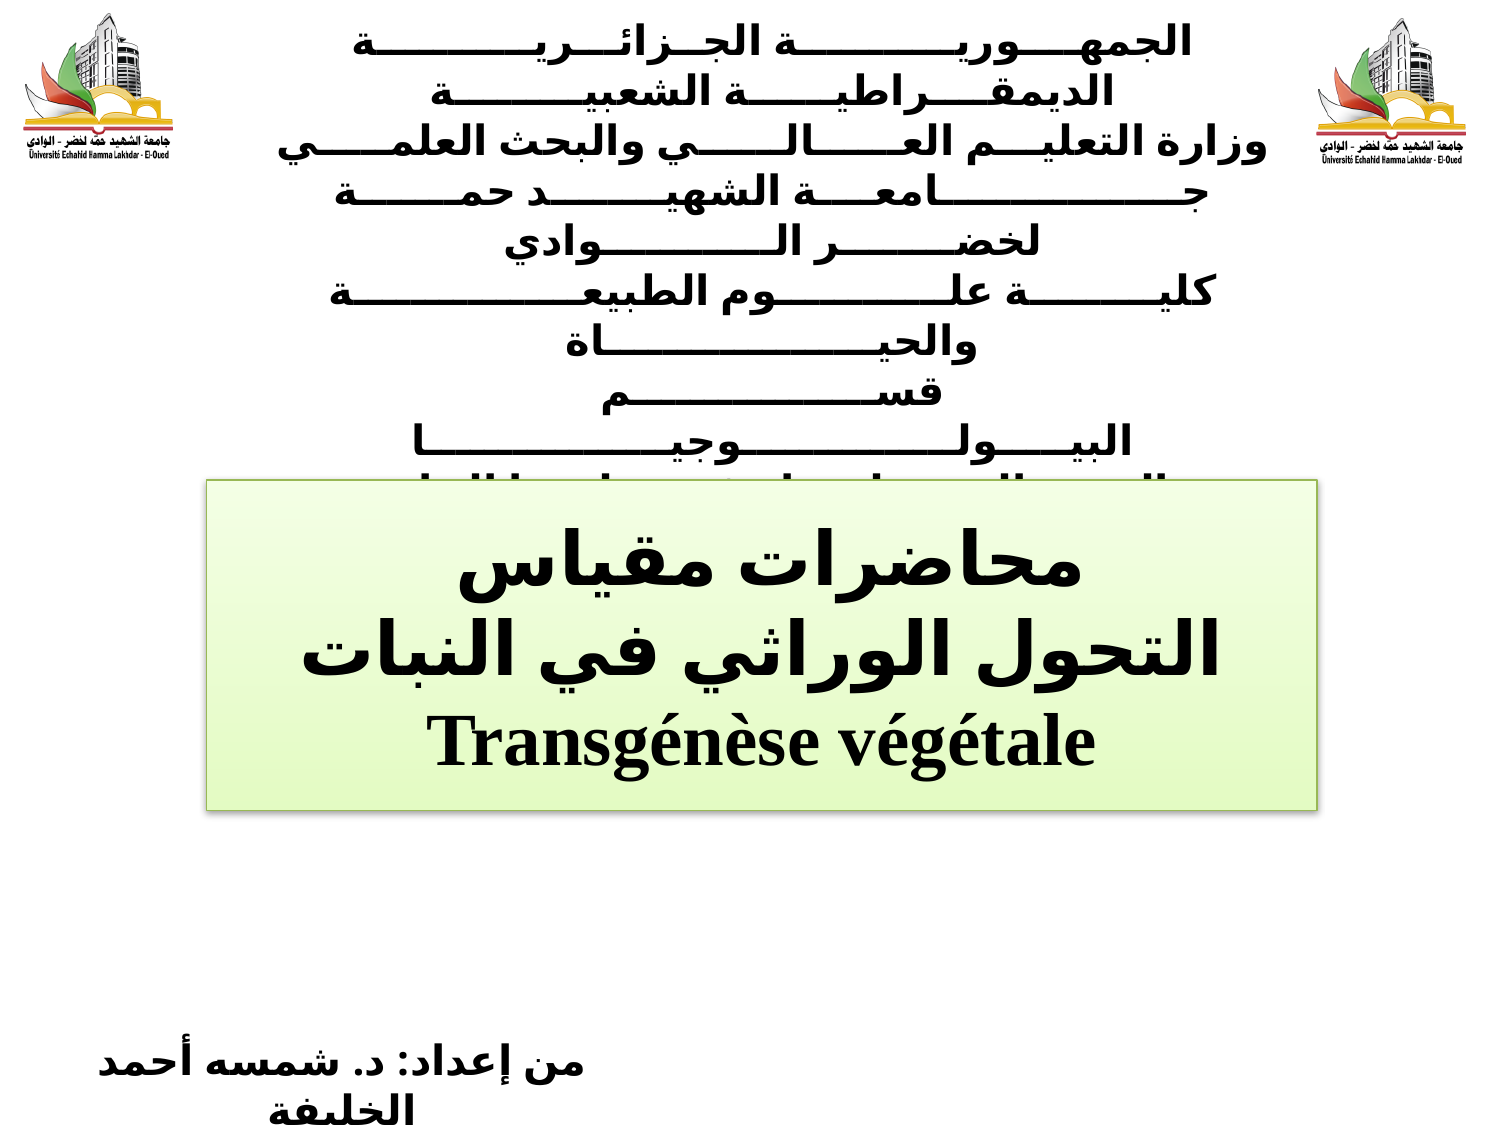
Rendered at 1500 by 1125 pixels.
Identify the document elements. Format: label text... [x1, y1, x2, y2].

text_box من إعداد: د. شمسه أحمد الخليفة [17, 1026, 667, 1125]
picture [0, 3, 207, 209]
text_box الجمهــــوريـــــــــــة الجــزائـــريـــــــــــة الديمقــــراطيــــــة الشعبيـــــــــة وزارة التعليـــم العــــــالــــــي والبحث العلمـــــي جـــــــــــــــــامعــــة الشهيــــــــد حمـــــــة لخضــــــــر الــــــــــــوادي كليـــــــــة علــــــــــــوم الطبيعــــــــــــــــة والحيـــــــــــــــــــاة قســـــــــــــــــم البيـــــولـــــــــــــــوجيـــــــــــــــــا السنة ثالثة بيولوجيا وفيسيولوجيا النبات [252, 6, 1293, 477]
text_box محاضرات مقياس التحول الوراثي في النبات Transgénèse végétale [206, 479, 1318, 811]
picture [1293, 8, 1500, 214]
